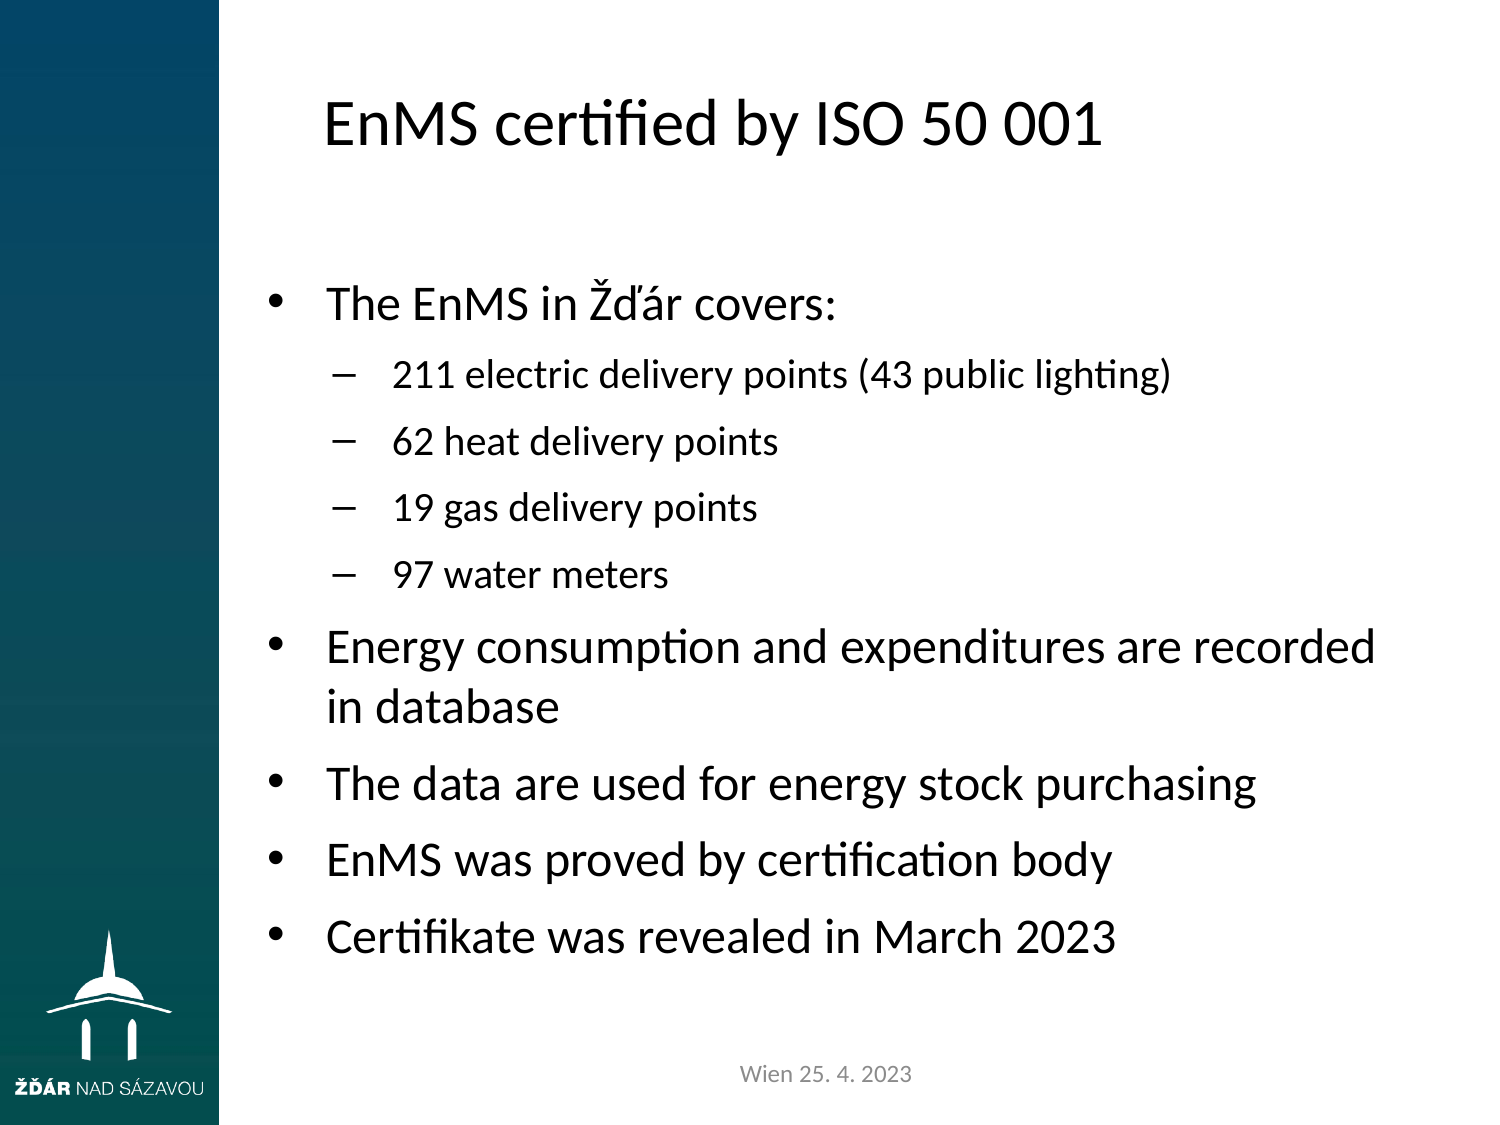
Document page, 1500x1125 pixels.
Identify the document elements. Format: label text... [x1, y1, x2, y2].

picture [0, 244, 219, 1125]
list The EnMS in Žďár covers: 211 electric delivery points (43 public lighting) 62 heat delivery points 19 gas delivery points 97 water meters Energy consumption and expenditures are recorded in database The data are used for energy stock purchasing EnMS was proved by certification body Certifikate was revealed in March 2023 [224, 262, 1425, 1005]
title EnMS certified by ISO 50 001 [242, 54, 1188, 183]
footer Wien 25. 4. 2023 [512, 1042, 1140, 1103]
